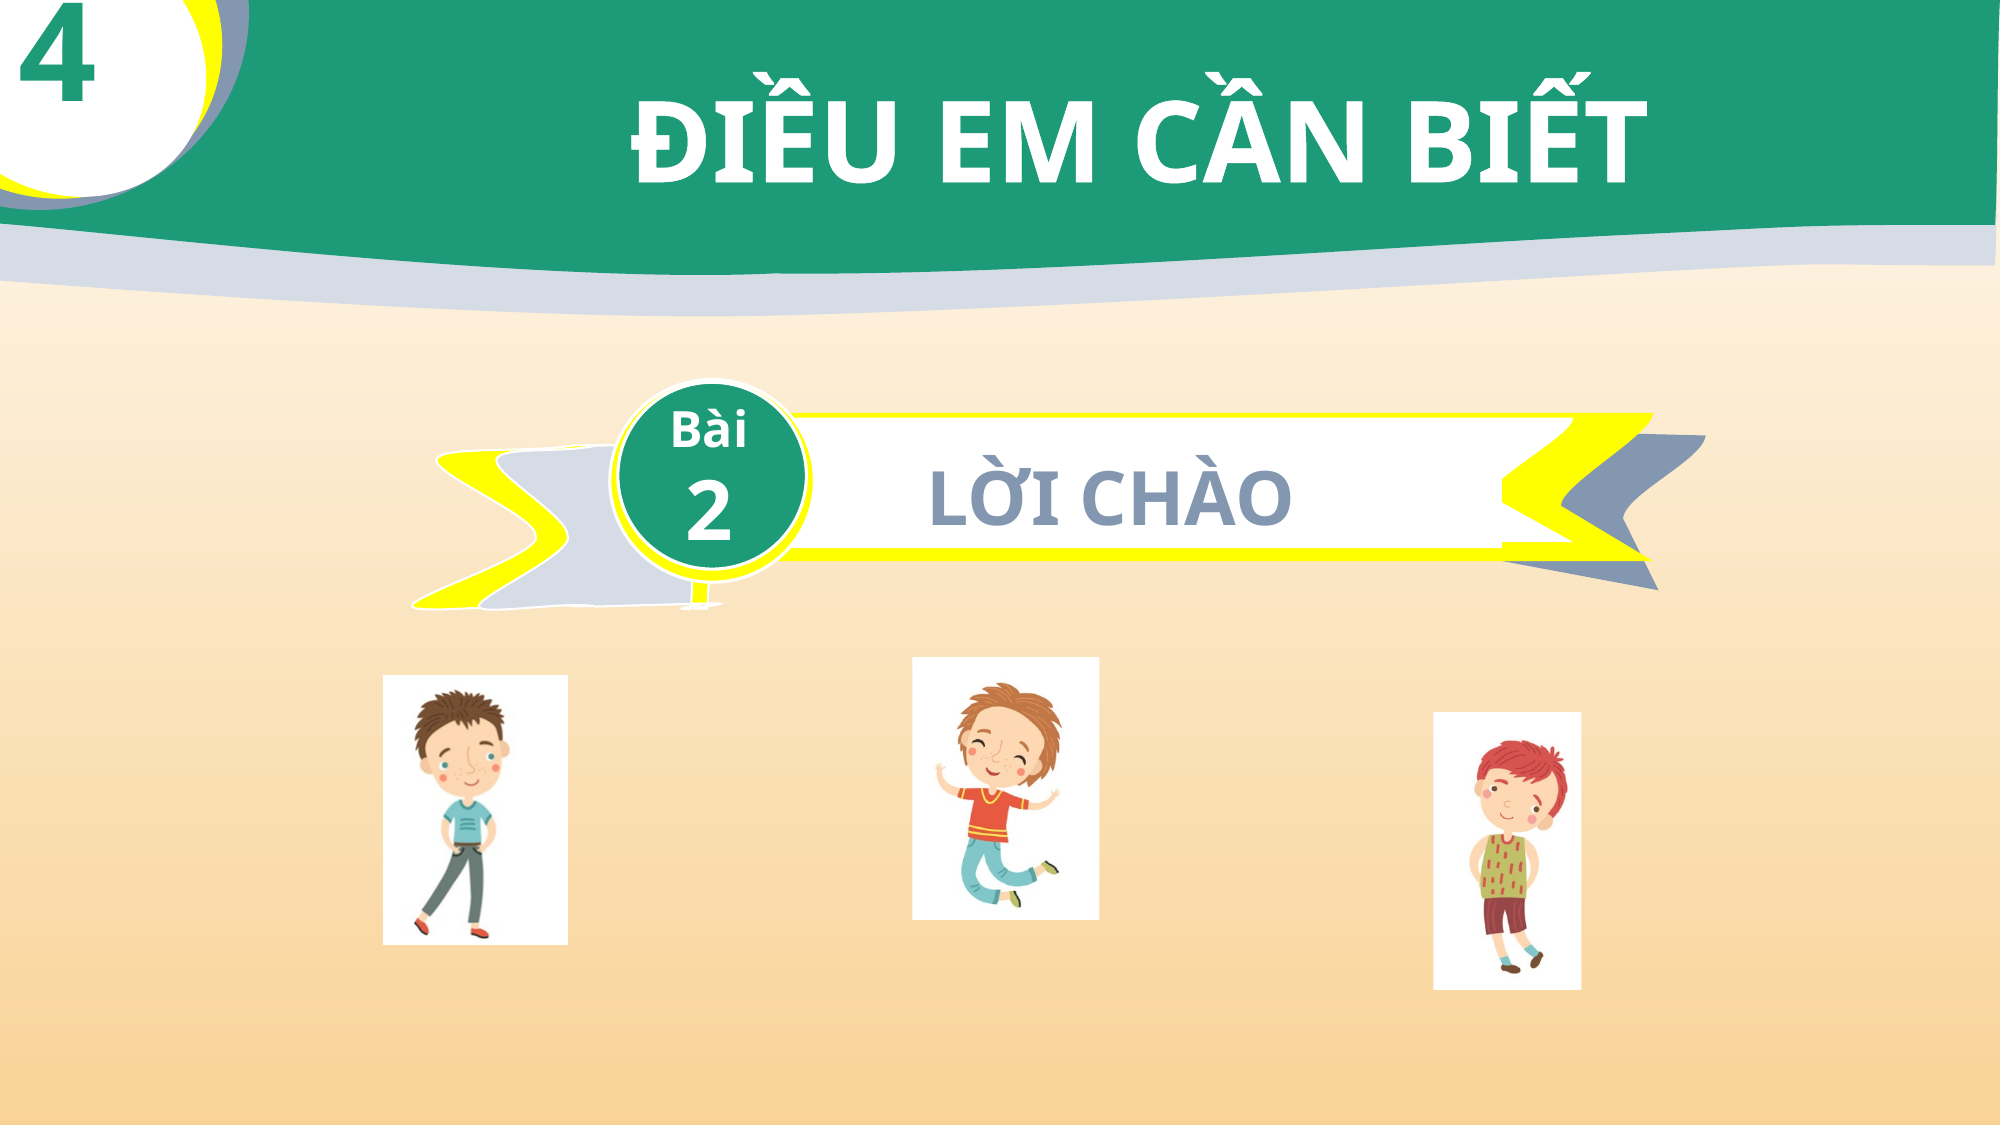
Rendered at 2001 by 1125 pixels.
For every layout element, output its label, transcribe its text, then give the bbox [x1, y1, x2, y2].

text_box [410, 444, 593, 611]
picture [1433, 712, 1582, 990]
text_box ĐIỀU EM CẦN BIẾT [553, 62, 1725, 213]
text_box [693, 583, 723, 610]
picture [383, 675, 568, 945]
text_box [609, 379, 815, 583]
text_box [477, 444, 703, 611]
text_box [0, 205, 1998, 318]
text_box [0, 0, 250, 209]
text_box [815, 411, 1698, 572]
text_box [0, 0, 2000, 277]
picture [912, 657, 1100, 920]
